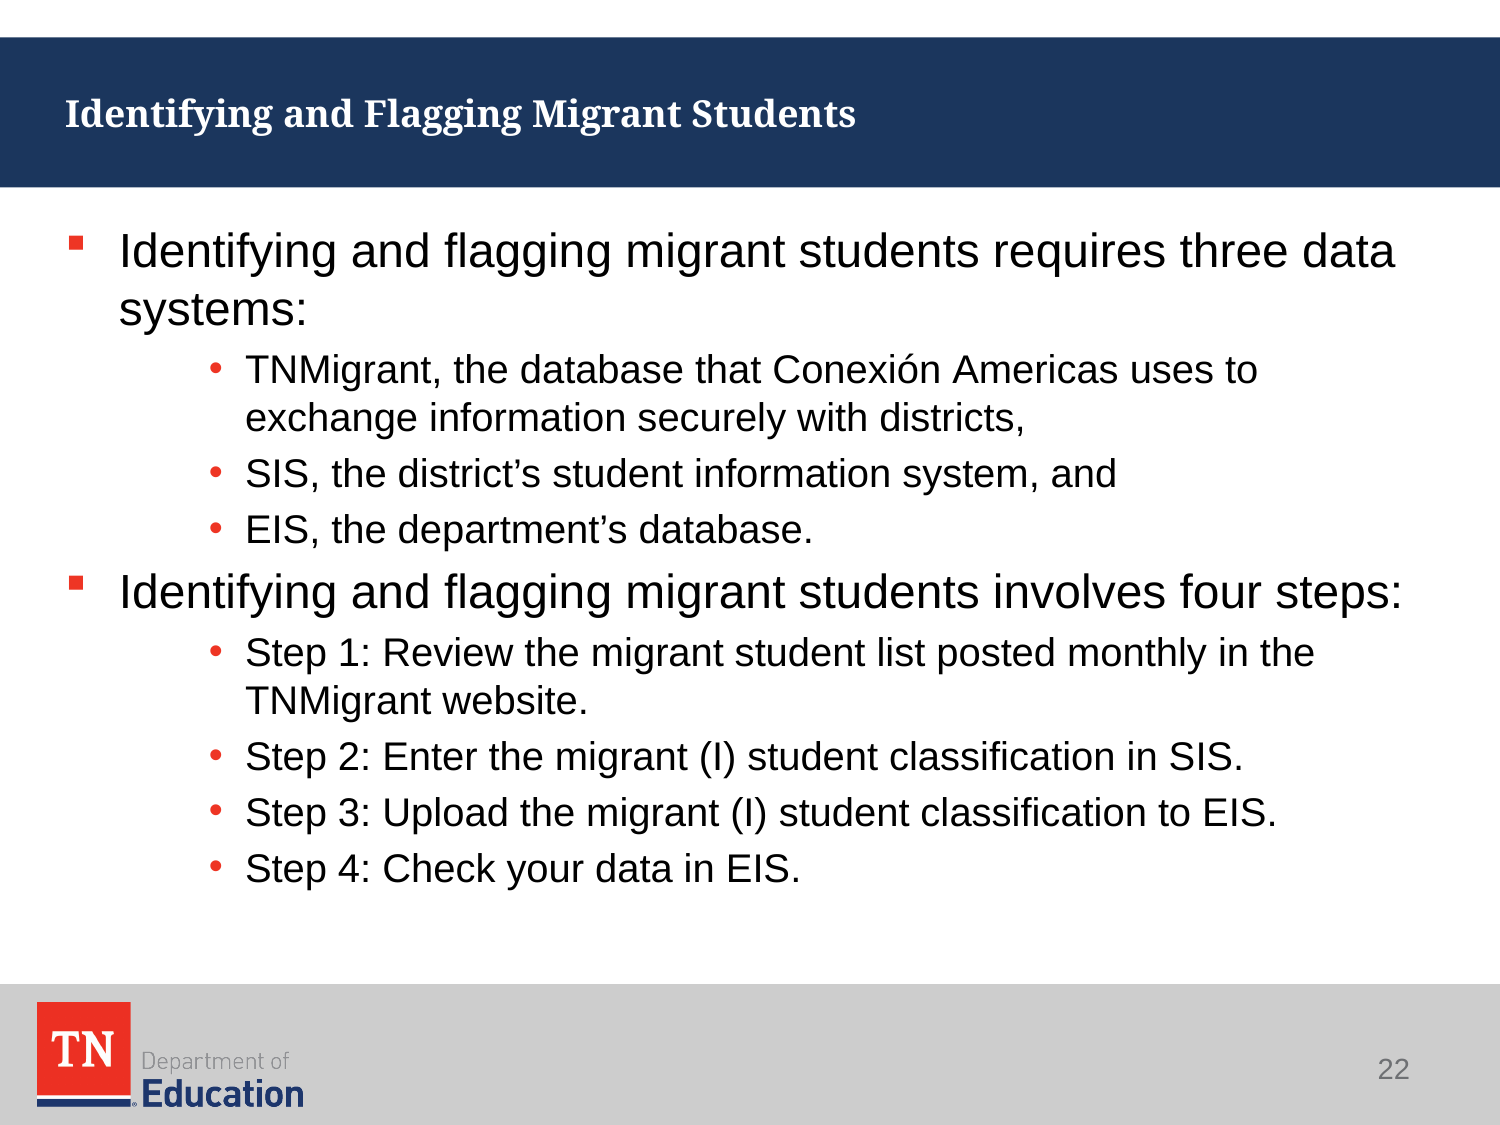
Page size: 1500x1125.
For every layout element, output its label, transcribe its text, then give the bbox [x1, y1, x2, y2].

picture [37, 1002, 303, 1107]
slide_number 22 [1350, 1042, 1425, 1103]
list Identifying and flagging migrant students requires three data systems: TNMigrant, the database that Conexión Americas uses to exchange information securely with districts, SIS, the district’s student information system, and EIS, the department’s database. Identifying and flagging migrant students involves four steps: Step 1: Review the migrant student list posted monthly in the TNMigrant website. Step 2: Enter the migrant (I) student classification in SIS. Step 3: Upload the migrant (I) student classification to EIS. Step 4: Check your data in EIS. [50, 212, 1425, 955]
title Identifying and Flagging Migrant Students [50, 37, 1413, 188]
